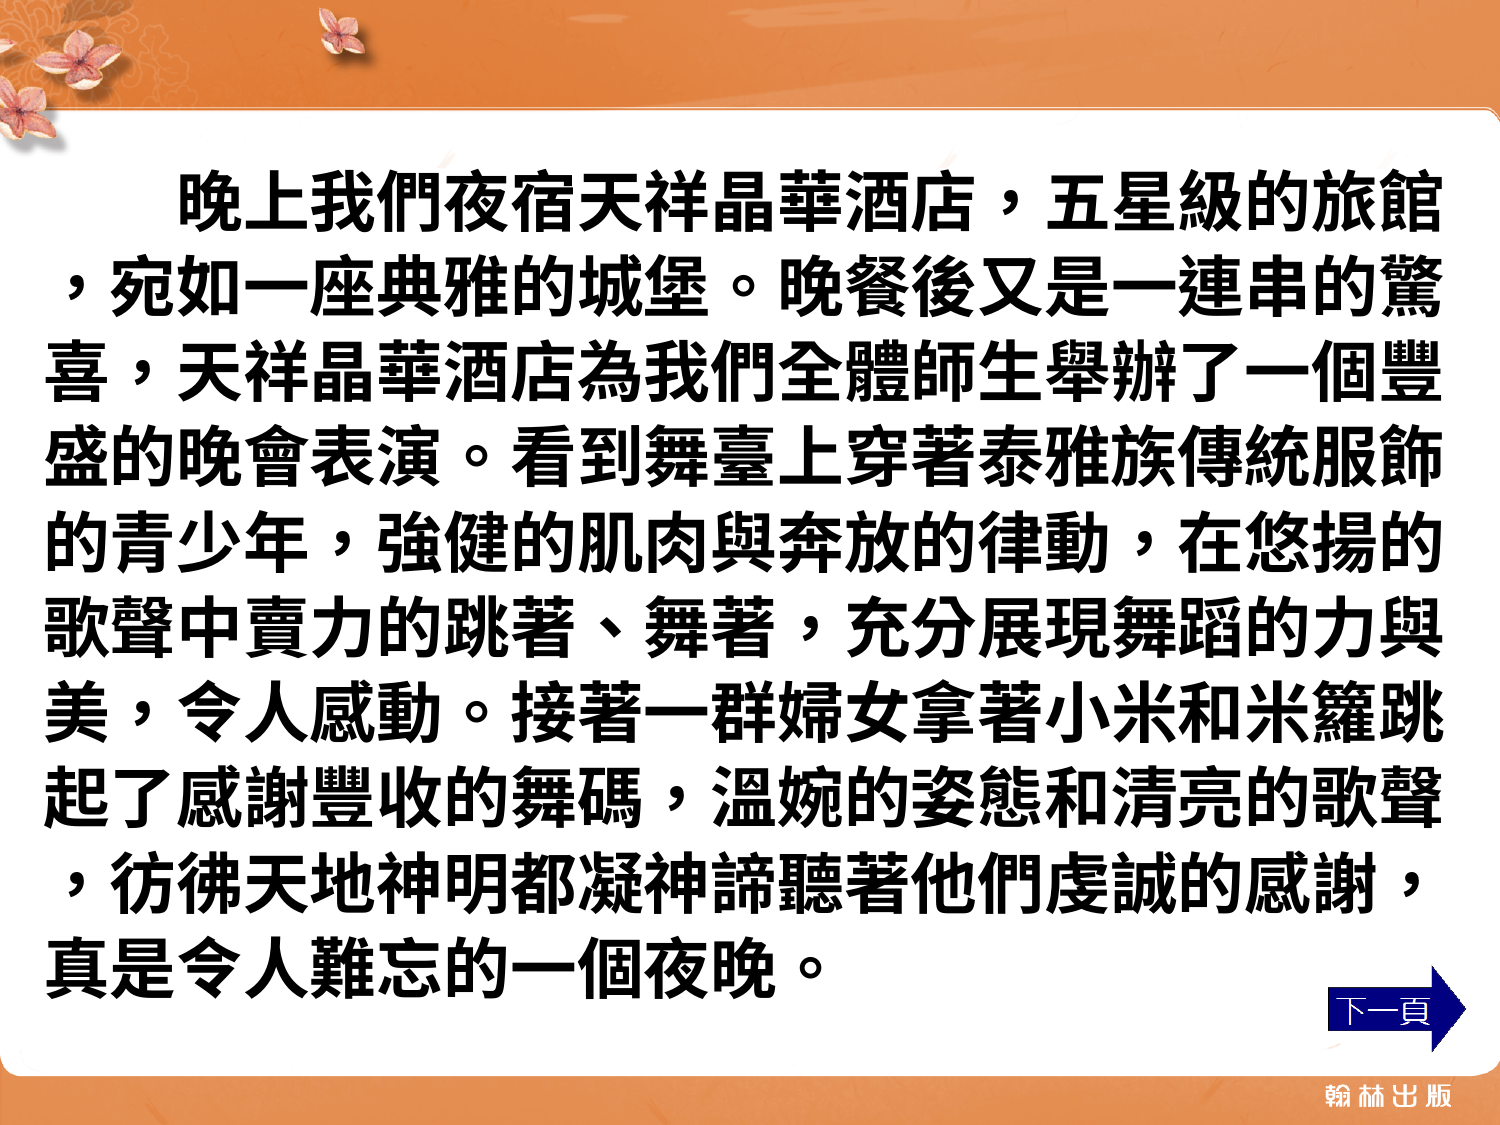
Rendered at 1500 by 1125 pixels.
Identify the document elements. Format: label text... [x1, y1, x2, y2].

picture [1328, 963, 1467, 1053]
list 晚上我們夜宿天祥晶華酒店，五星級的旅館 ，宛如一座典雅的城堡。晚餐後又是一連串的驚 喜，天祥晶華酒店為我們全體師生舉辦了一個豐 盛的晚會表演。看到舞臺上穿著泰雅族傳統服飾 的青少年，強健的肌肉與奔放的律動，在悠揚的 歌聲中賣力的跳著、舞著，充分展現舞蹈的力與 美，令人感動。接著一群婦女拿著小米和米籮跳 起了感謝豐收的舞碼，溫婉的姿態和清亮的歌聲 ，彷彿天地神明都凝神諦聽著他們虔誠的感謝， 真是令人難忘的一個夜晚。 [28, 160, 1500, 1106]
picture [0, 0, 1500, 1125]
